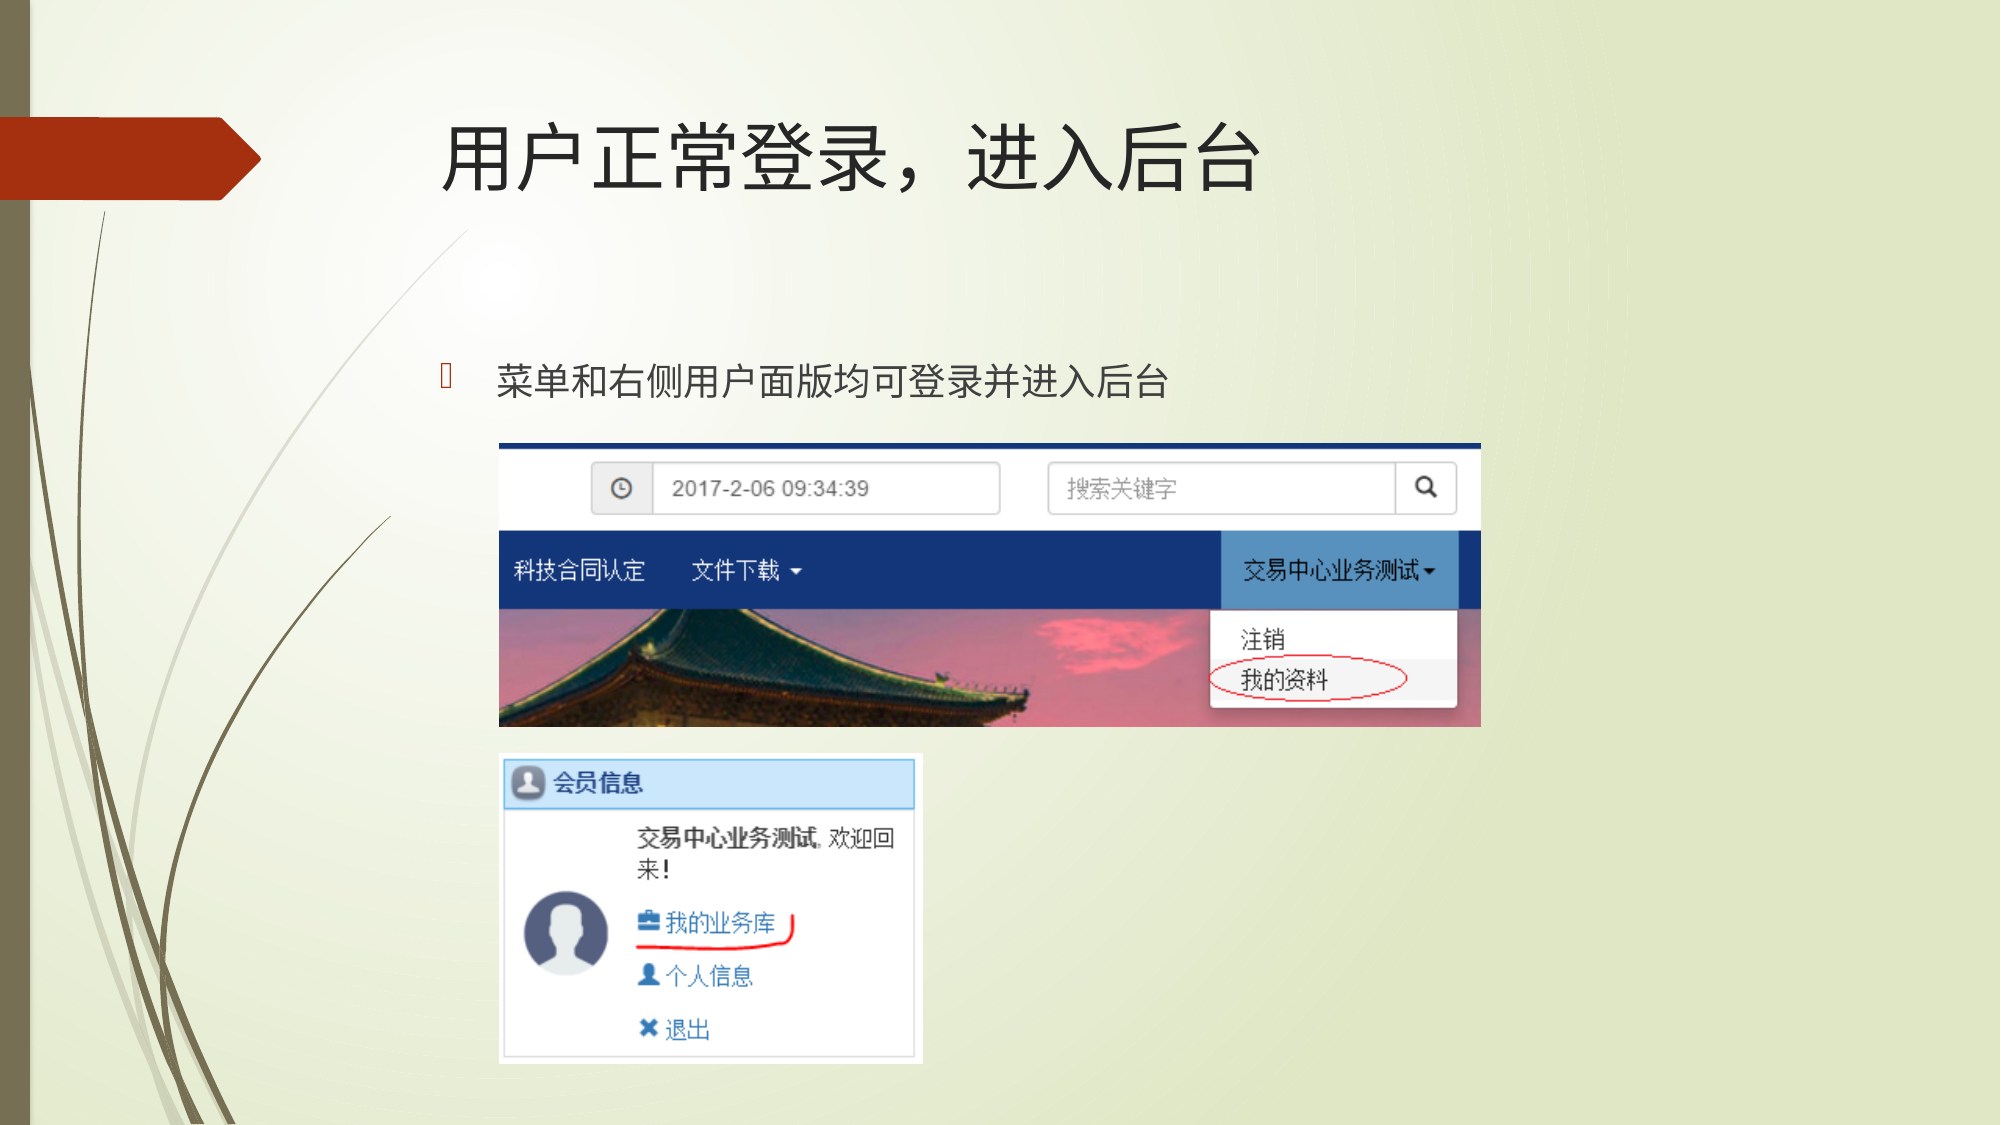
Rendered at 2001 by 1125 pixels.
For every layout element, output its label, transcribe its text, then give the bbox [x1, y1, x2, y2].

list 菜单和右侧用户面版均可登录并进入后台 [424, 350, 1888, 970]
picture [498, 443, 1481, 727]
title 用户正常登录，进入后台 [425, 102, 1888, 313]
picture [498, 753, 923, 1064]
